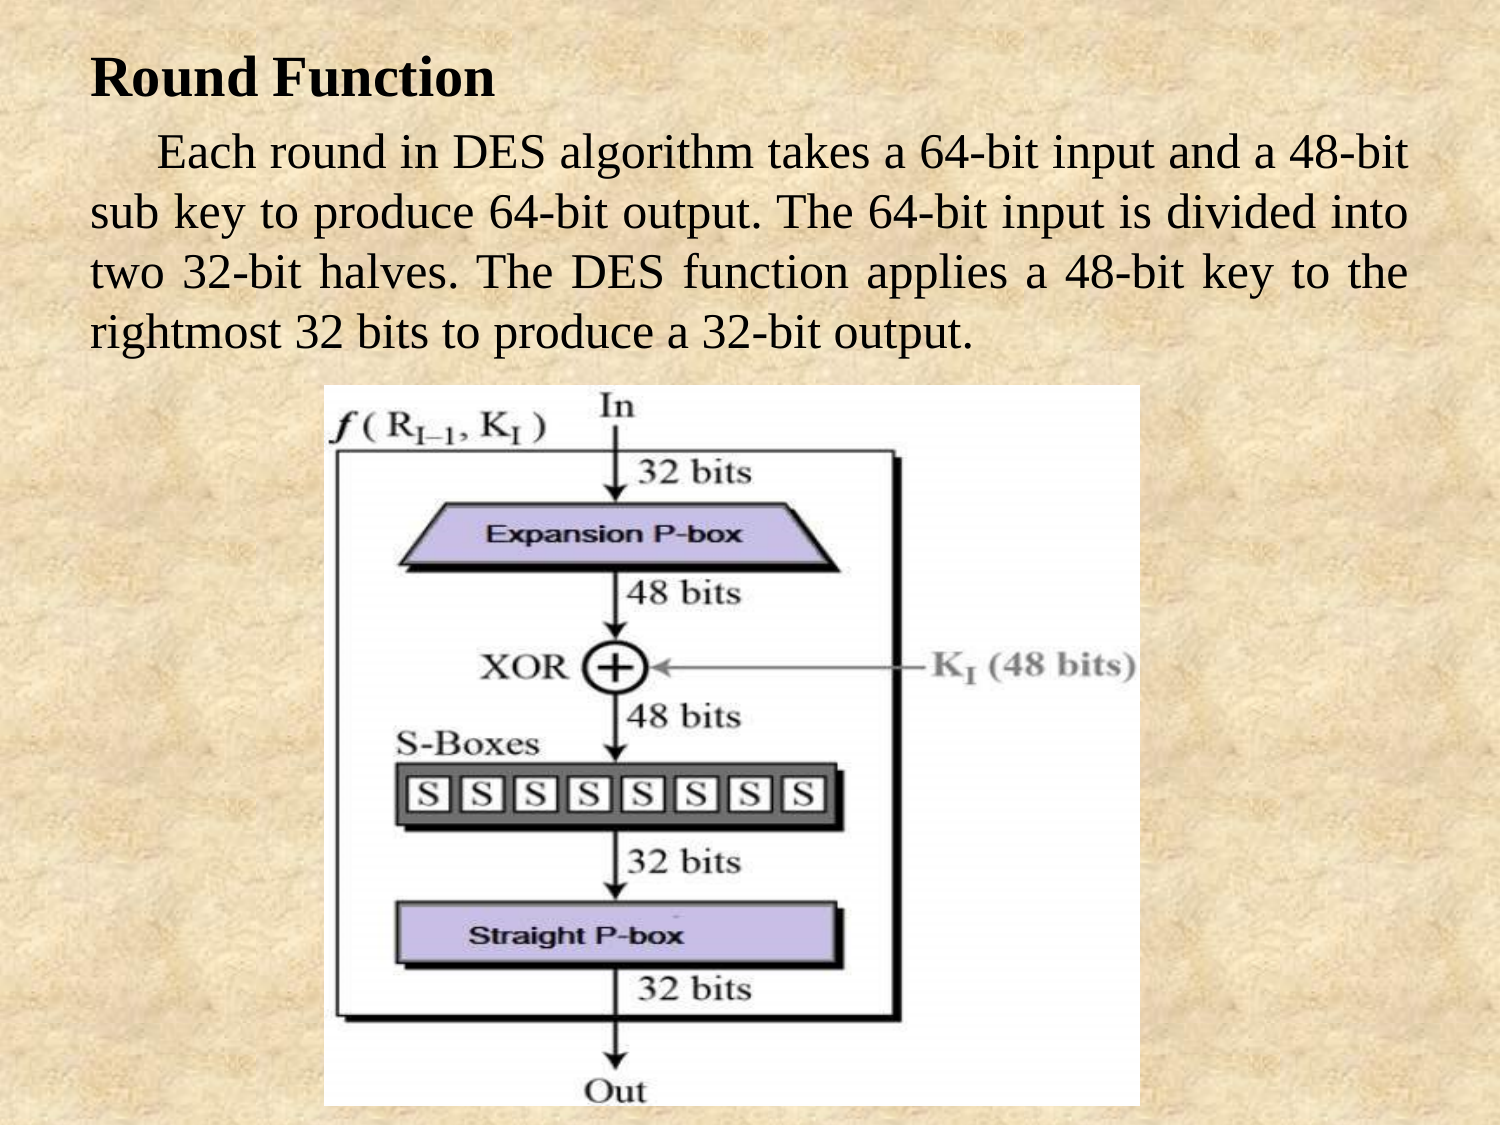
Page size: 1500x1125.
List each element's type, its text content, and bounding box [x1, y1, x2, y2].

list Round Function Each round in DES algorithm takes a 64-bit input and a 48-bit sub key to produce 64-bit output. The 64-bit input is divided into two 32-bit halves. The DES function applies a 48-bit key to the rightmost 32 bits to produce a 32-bit output. [75, 30, 1425, 1005]
picture [0, 0, 1500, 1125]
